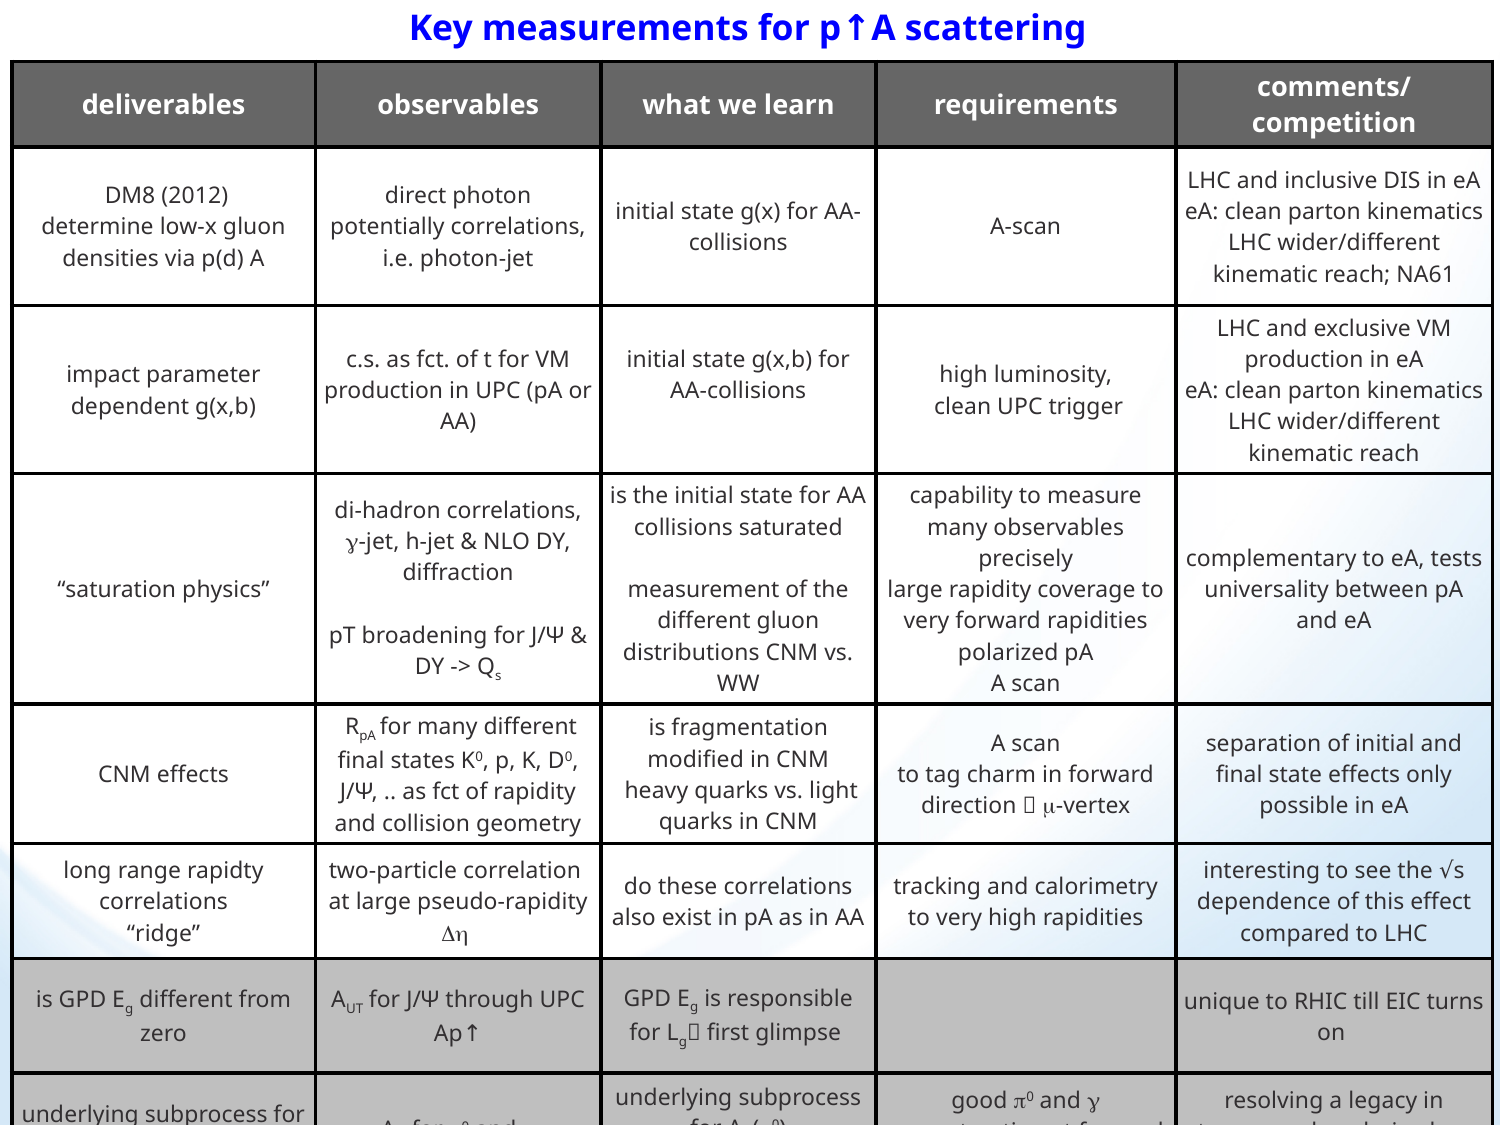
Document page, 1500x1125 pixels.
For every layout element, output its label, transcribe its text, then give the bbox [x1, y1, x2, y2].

table_cell c.s. as fct. of t for VM production in UPC (pA or AA) [317, 307, 599, 472]
table_cell di-hadron correlations, g-jet, h-jet & NLO DY, diffraction pT broadening for J/Ψ & DY -> Qs [317, 475, 599, 702]
table_cell underlying subprocess for AN(p0) [104, 1075, 314, 1125]
table_cell direct photon potentially correlations, i.e. photon-jet [317, 149, 599, 304]
table_cell impact parameter dependent g(x,b) [14, 307, 314, 472]
table_cell LHC and inclusive DIS in eA eA: clean parton kinematics LHC wider/different kinematic reach; NA61 [1178, 149, 1491, 304]
table_header comments/competition [1178, 63, 1491, 145]
picture [0, 1, 1500, 1125]
table_cell resolving a legacy in transversely polarized pp collisions [1178, 1075, 1491, 1125]
table_cell interesting to see the √s dependence of this effect compared to LHC [1178, 845, 1491, 957]
table_cell “saturation physics” [14, 475, 314, 702]
table_cell initial state g(x,b) for AA-collisions [603, 307, 874, 472]
text_box Key measurements for p↑A scattering [398, 0, 1108, 53]
table_cell complementary to eA, tests universality between pA and eA [1178, 475, 1491, 702]
table_header observables [317, 63, 599, 145]
table_cell AUT for J/Ψ through UPC Ap↑ [317, 960, 599, 1071]
table_cell is fragmentation modified in CNM heavy quarks vs. light quarks in CNM [603, 706, 874, 842]
table_cell AN for p0 and g [317, 1075, 599, 1125]
table_cell DM8 (2012) determine low-x gluon densities via p(d) A [14, 149, 314, 304]
table_cell unique to RHIC till EIC turns on [1178, 960, 1491, 1071]
table_cell capability to measure many observables precisely large rapidity coverage to very forward rapidities polarized pA A scan [878, 475, 1174, 702]
table_cell two-particle correlation at large pseudo-rapidity Dh [317, 845, 599, 957]
table_cell RpA for many different final states K0, p, K, D0, J/Ψ, .. as fct of rapidity and collision geometry [317, 706, 599, 842]
table_cell tracking and calorimetry to very high rapidities [878, 845, 1174, 957]
table_cell do these correlations also exist in pA as in AA [603, 845, 874, 957]
slide_number 4 [3, 1064, 104, 1125]
table_cell [878, 960, 1174, 1071]
table_cell high luminosity, clean UPC trigger [878, 307, 1174, 472]
table_cell initial state g(x) for AA-collisions [603, 149, 874, 304]
table_cell is the initial state for AA collisions saturated measurement of the different gluon distributions CNM vs. WW [603, 475, 874, 702]
table_header deliverables [14, 63, 314, 145]
table_cell good p0 and g reconstruction at forward rapidities [878, 1075, 1174, 1125]
table_header what we learn [603, 63, 874, 145]
table_cell long range rapidty correlations “ridge” [14, 845, 314, 957]
table_cell underlying subprocess for AN(p0) sensitivity to Qs [603, 1075, 874, 1125]
table_cell CNM effects [14, 706, 314, 842]
table_cell is GPD Eg different from zero [14, 960, 314, 1071]
table_cell A-scan [878, 149, 1174, 304]
table_cell GPD Eg is responsible for Lg first glimpse [603, 960, 874, 1071]
table_cell separation of initial and final state effects only possible in eA [1178, 706, 1491, 842]
table_cell A scan to tag charm in forward direction  m-vertex [878, 706, 1174, 842]
table_header requirements [878, 63, 1174, 145]
table_cell LHC and exclusive VM production in eA eA: clean parton kinematics LHC wider/different kinematic reach [1178, 307, 1491, 472]
